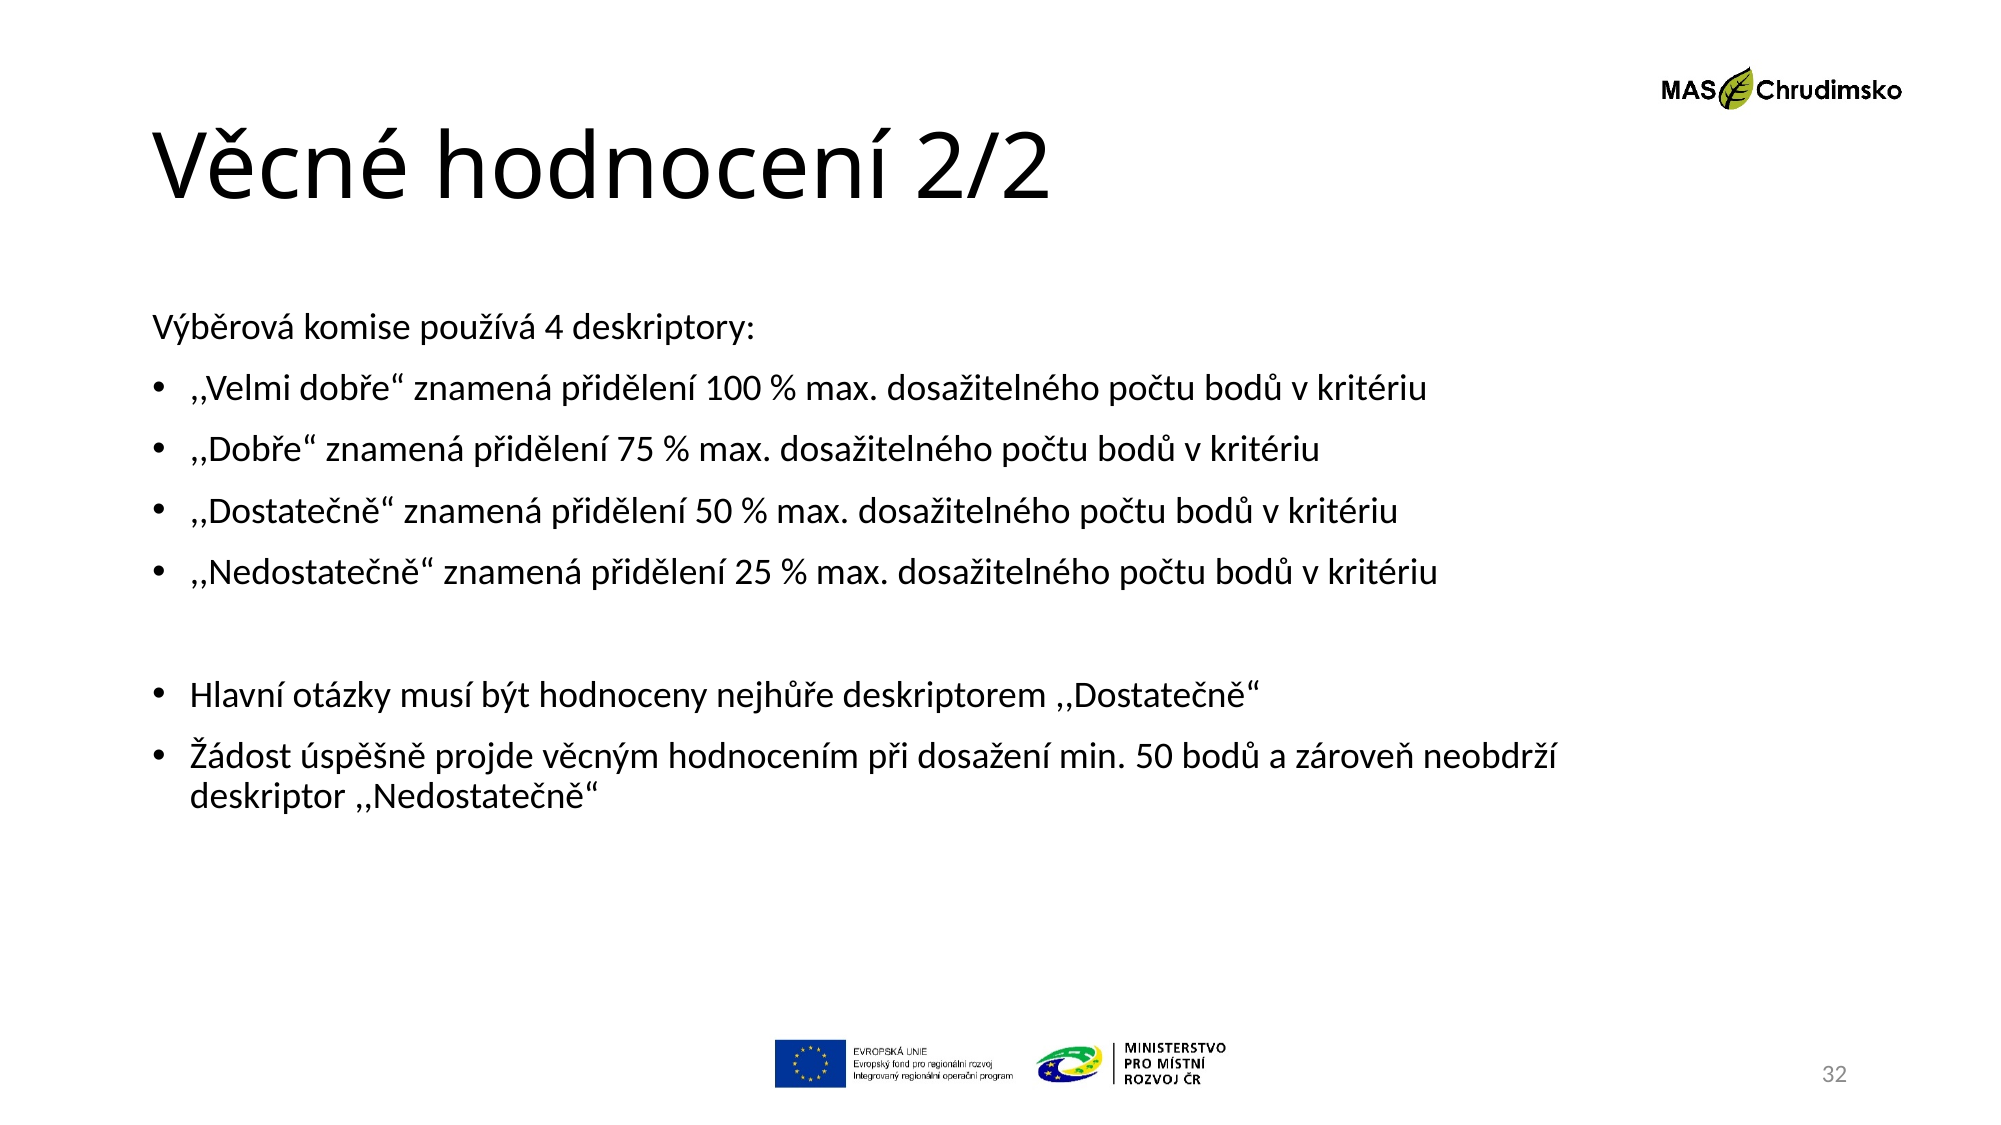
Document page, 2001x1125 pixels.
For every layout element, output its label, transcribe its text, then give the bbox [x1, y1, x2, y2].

title Věcné hodnocení 2/2 [137, 59, 1863, 278]
picture [759, 1023, 1241, 1103]
list Výběrová komise používá 4 deskriptory: ,,Velmi dobře“ znamená přidělení 100 % max. dosažitelného počtu bodů v kritériu ,,Dobře“ znamená přidělení 75 % max. dosažitelného počtu bodů v kritériu ,,Dostatečně“ znamená přidělení 50 % max. dosažitelného počtu bodů v kritériu ,,Nedostatečně“ znamená přidělení 25 % max. dosažitelného počtu bodů v kritériu Hlavní otázky musí být hodnoceny nejhůře deskriptorem ,,Dostatečně“ Žádost úspěšně projde věcným hodnocením při dosažení min. 50 bodů a zároveň neobdrží deskriptor ,,Nedostatečně“ [137, 299, 1863, 1014]
picture [1641, 59, 1922, 116]
slide_number 32 [1412, 1042, 1863, 1103]
